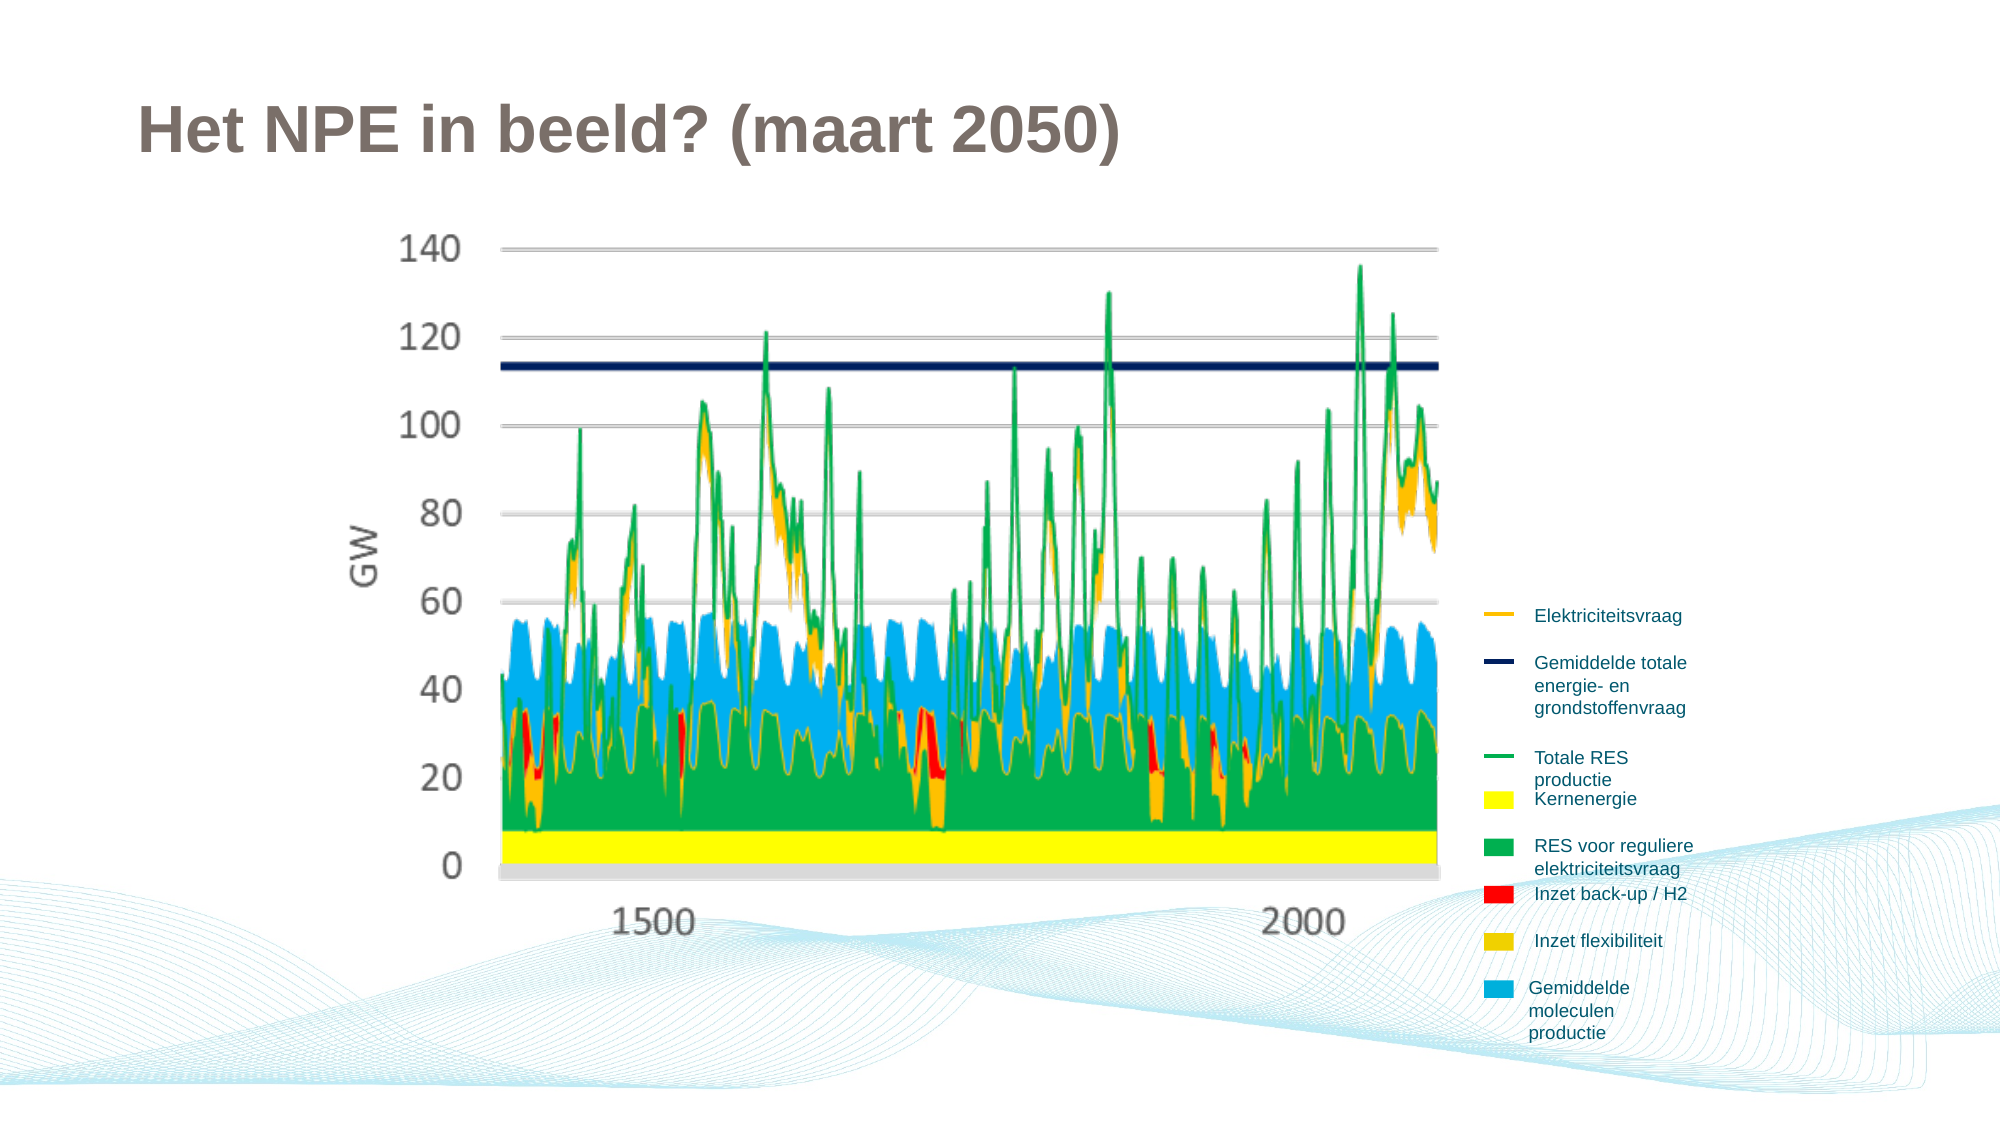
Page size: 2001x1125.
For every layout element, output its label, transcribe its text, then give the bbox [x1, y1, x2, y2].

text_box Gemiddelde moleculen productie [1513, 967, 1704, 1011]
text_box Inzet back-up / H2 [1561, 873, 1710, 916]
text_box Inzet flexibiliteit [1561, 920, 1709, 964]
text_box Kernenergie [1561, 780, 1709, 822]
title Het NPE in beeld? (maart 2050) [137, 94, 1556, 168]
text_box Totale RES productie [1561, 737, 1710, 780]
text_box RES voor reguliere elektriciteitsvraag [1561, 826, 1710, 869]
text_box [1483, 979, 1513, 999]
text_box Gemiddelde totale energie- en grondstoffenvraag [1561, 643, 1709, 686]
picture [0, 0, 2000, 1125]
text_box Elektriciteitsvraag [1561, 595, 1709, 639]
